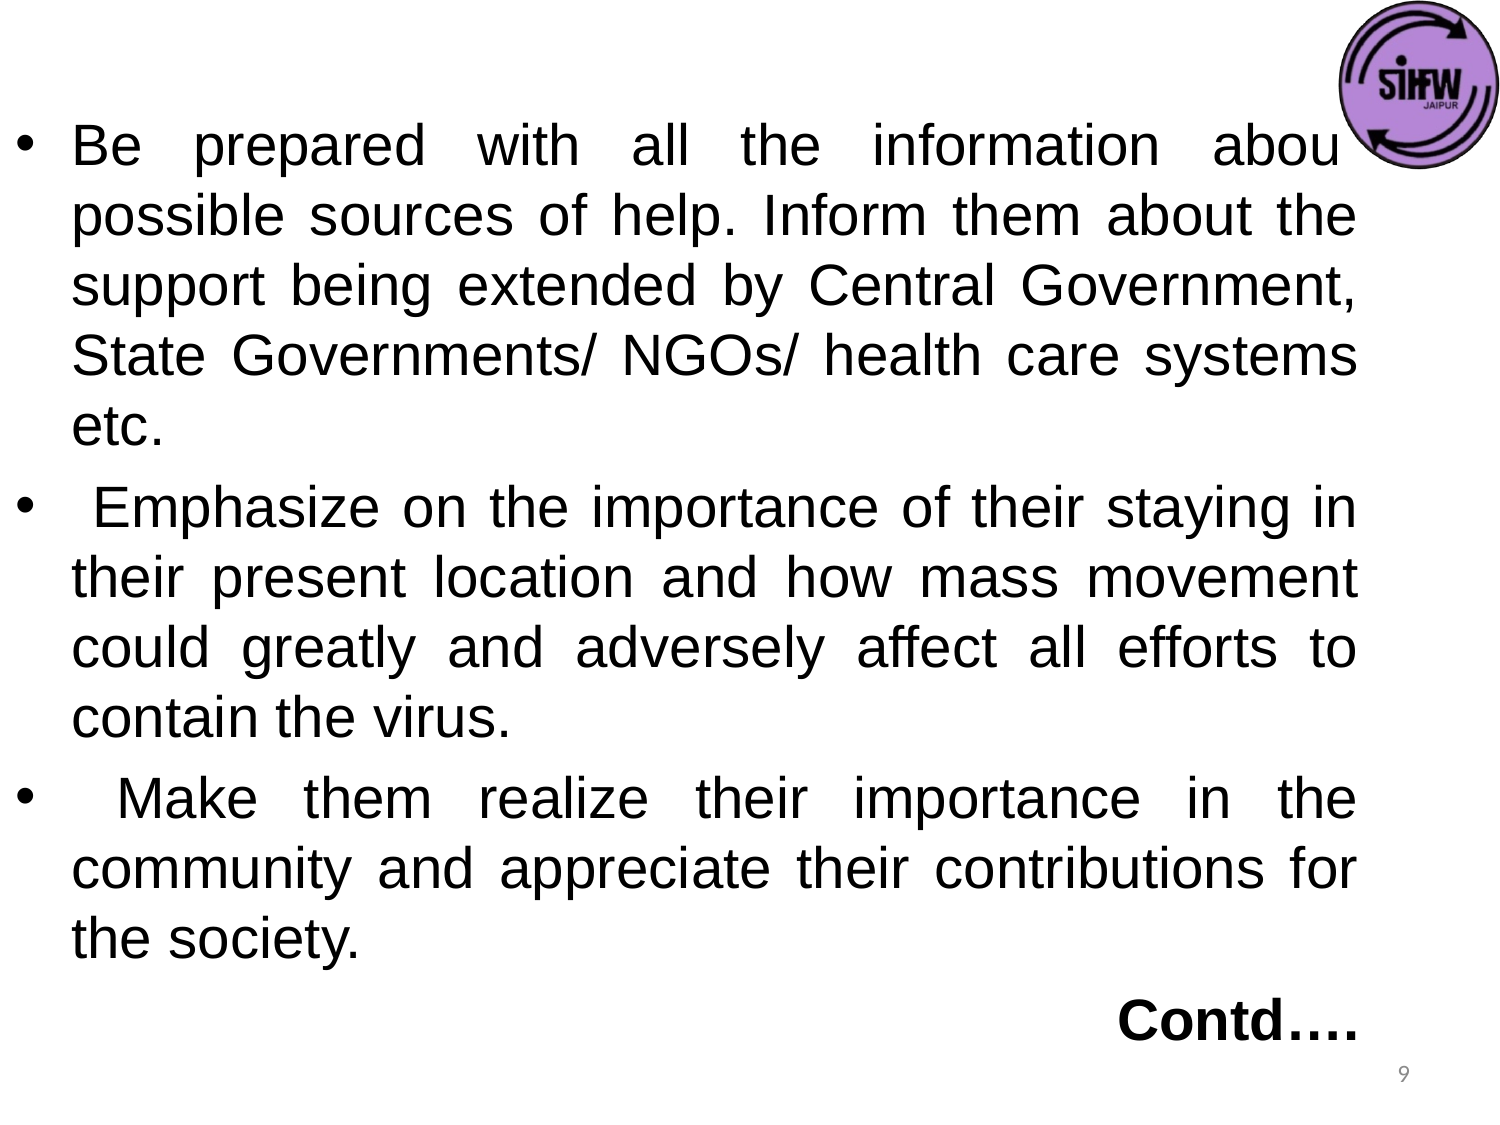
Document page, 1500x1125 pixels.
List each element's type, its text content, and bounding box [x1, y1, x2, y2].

slide_number 9 [1074, 1042, 1425, 1103]
picture [1337, 0, 1500, 170]
list Be prepared with all the information about possible sources of help. Inform them about the support being extended by Central Government, State Governments/ NGOs/ health care systems etc. Emphasize on the importance of their staying in their present location and how mass movement could greatly and adversely affect all efforts to contain the virus. Make them realize their importance in the community and appreciate their contributions for the society. Contd…. [0, 99, 1375, 1125]
